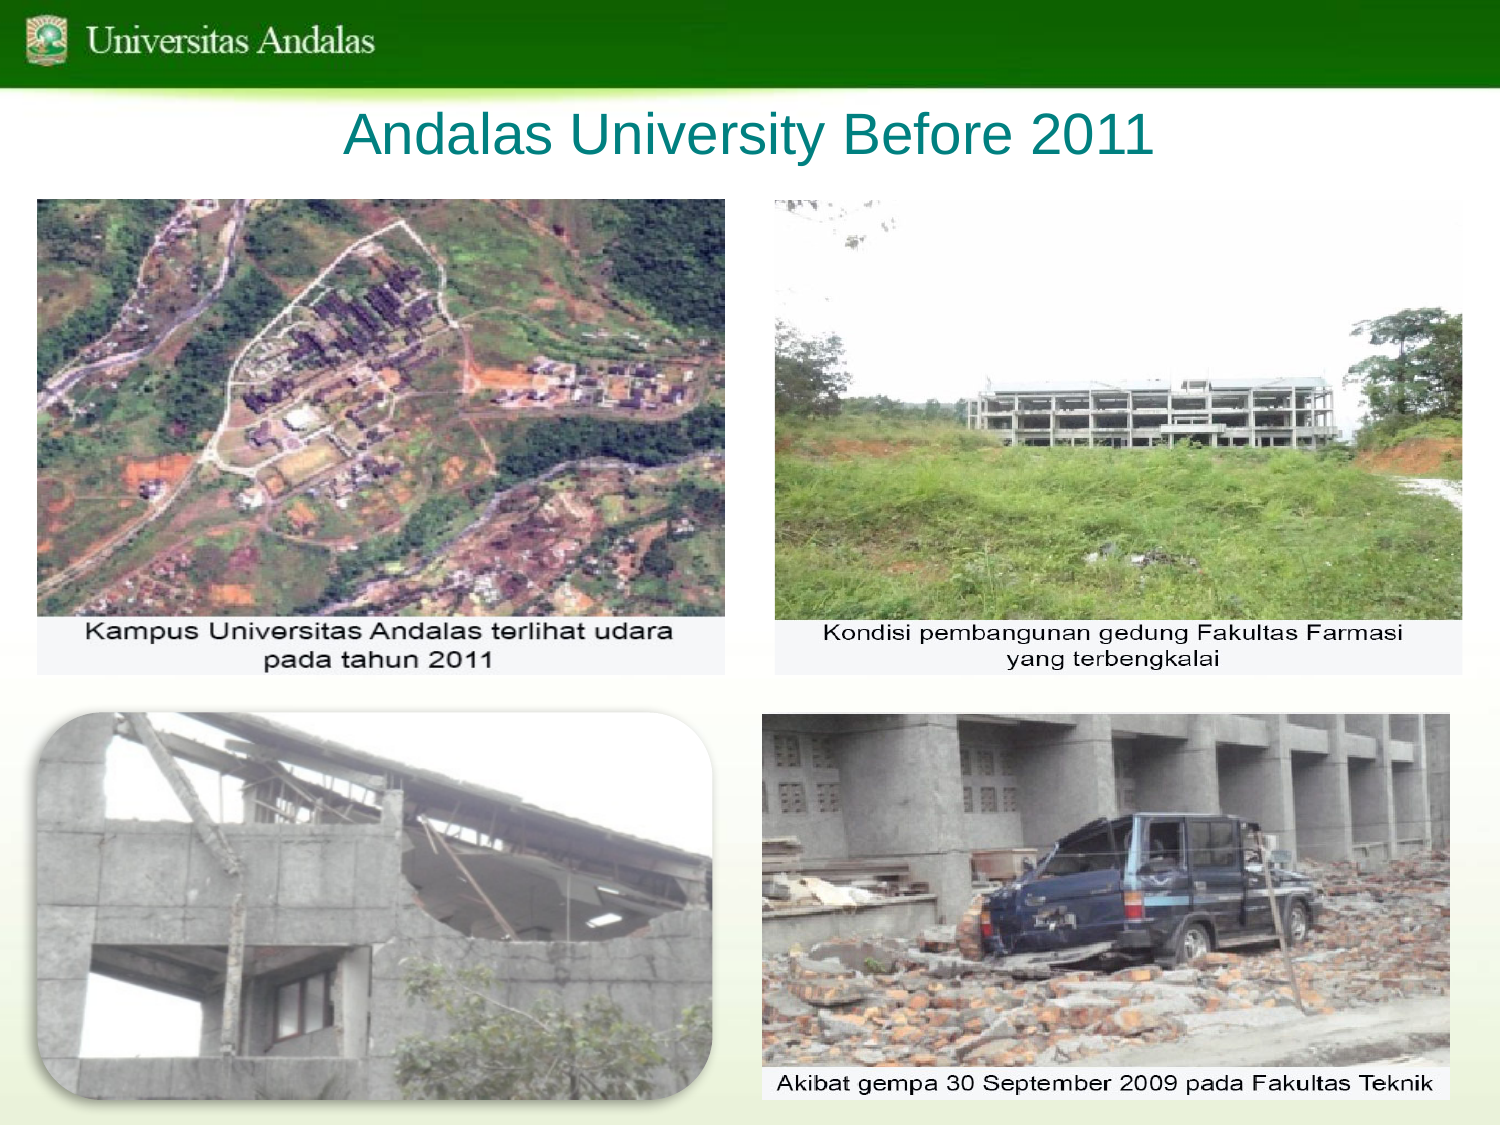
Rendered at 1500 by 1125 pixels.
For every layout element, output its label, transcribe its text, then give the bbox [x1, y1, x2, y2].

picture [0, 0, 1500, 1125]
title Andalas University Before 2011 [74, 87, 1426, 176]
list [37, 199, 726, 676]
